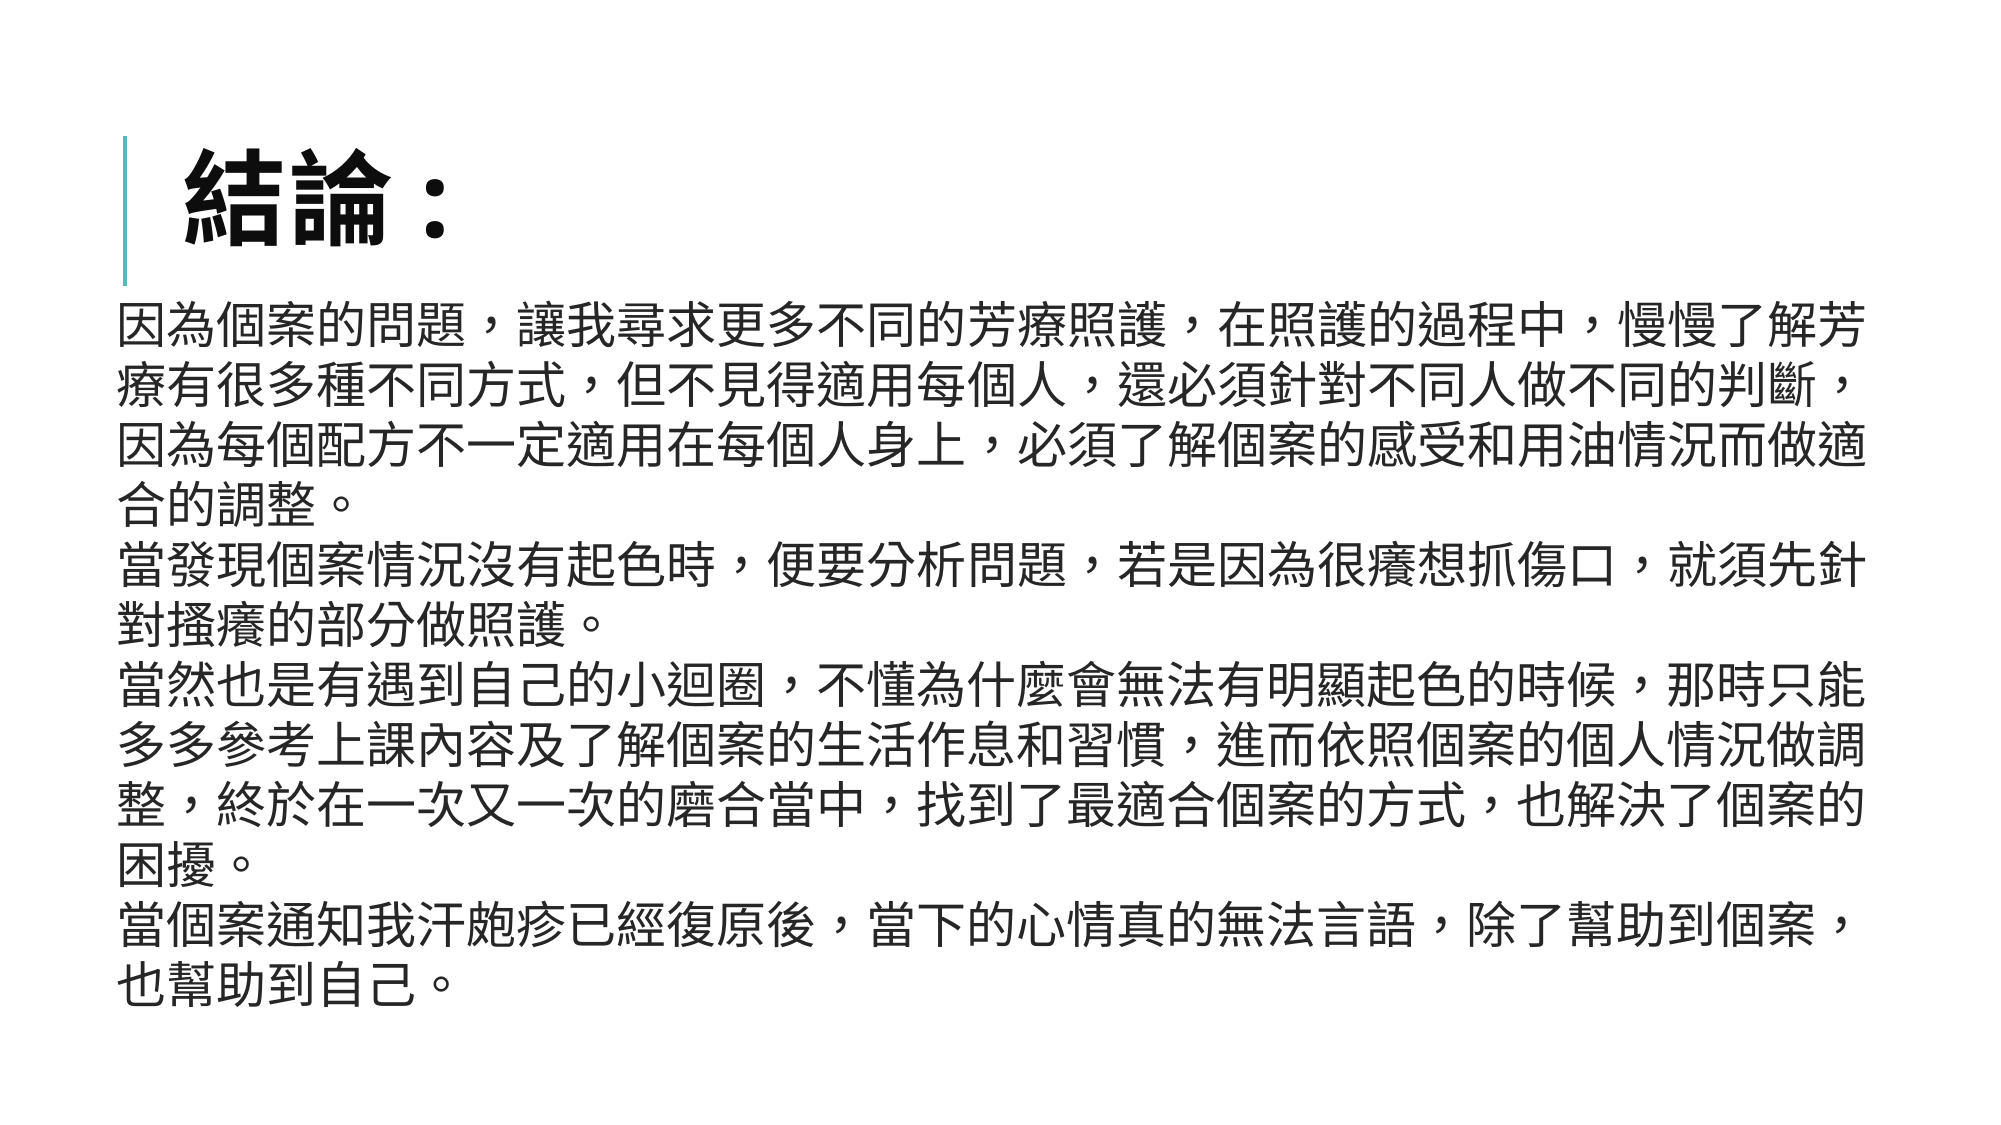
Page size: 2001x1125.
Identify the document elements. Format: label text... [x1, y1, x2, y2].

title 結論: [168, 85, 1763, 285]
text_box 因為個案的問題，讓我尋求更多不同的芳療照護，在照護的過程中，慢慢了解芳療有很多種不同方式，但不見得適用每個人，還必須針對不同人做不同的判斷，因為每個配方不一定適用在每個人身上，必須了解個案的感受和用油情況而做適合的調整。 當發現個案情況沒有起色時，便要分析問題，若是因為很癢想抓傷口，就須先針對搔癢的部分做照護。 當然也是有遇到自己的小迴圈，不懂為什麼會無法有明顯起色的時候，那時只能多多參考上課內容及了解個案的生活作息和習慣，進而依照個案的個人情況做調整，終於在一次又一次的磨合當中，找到了最適合個案的方式，也解決了個案的困擾。 當個案通知我汗皰疹已經復原後，當下的心情真的無法言語，除了幫助到個案，也幫助到自己。 [101, 285, 1898, 1021]
